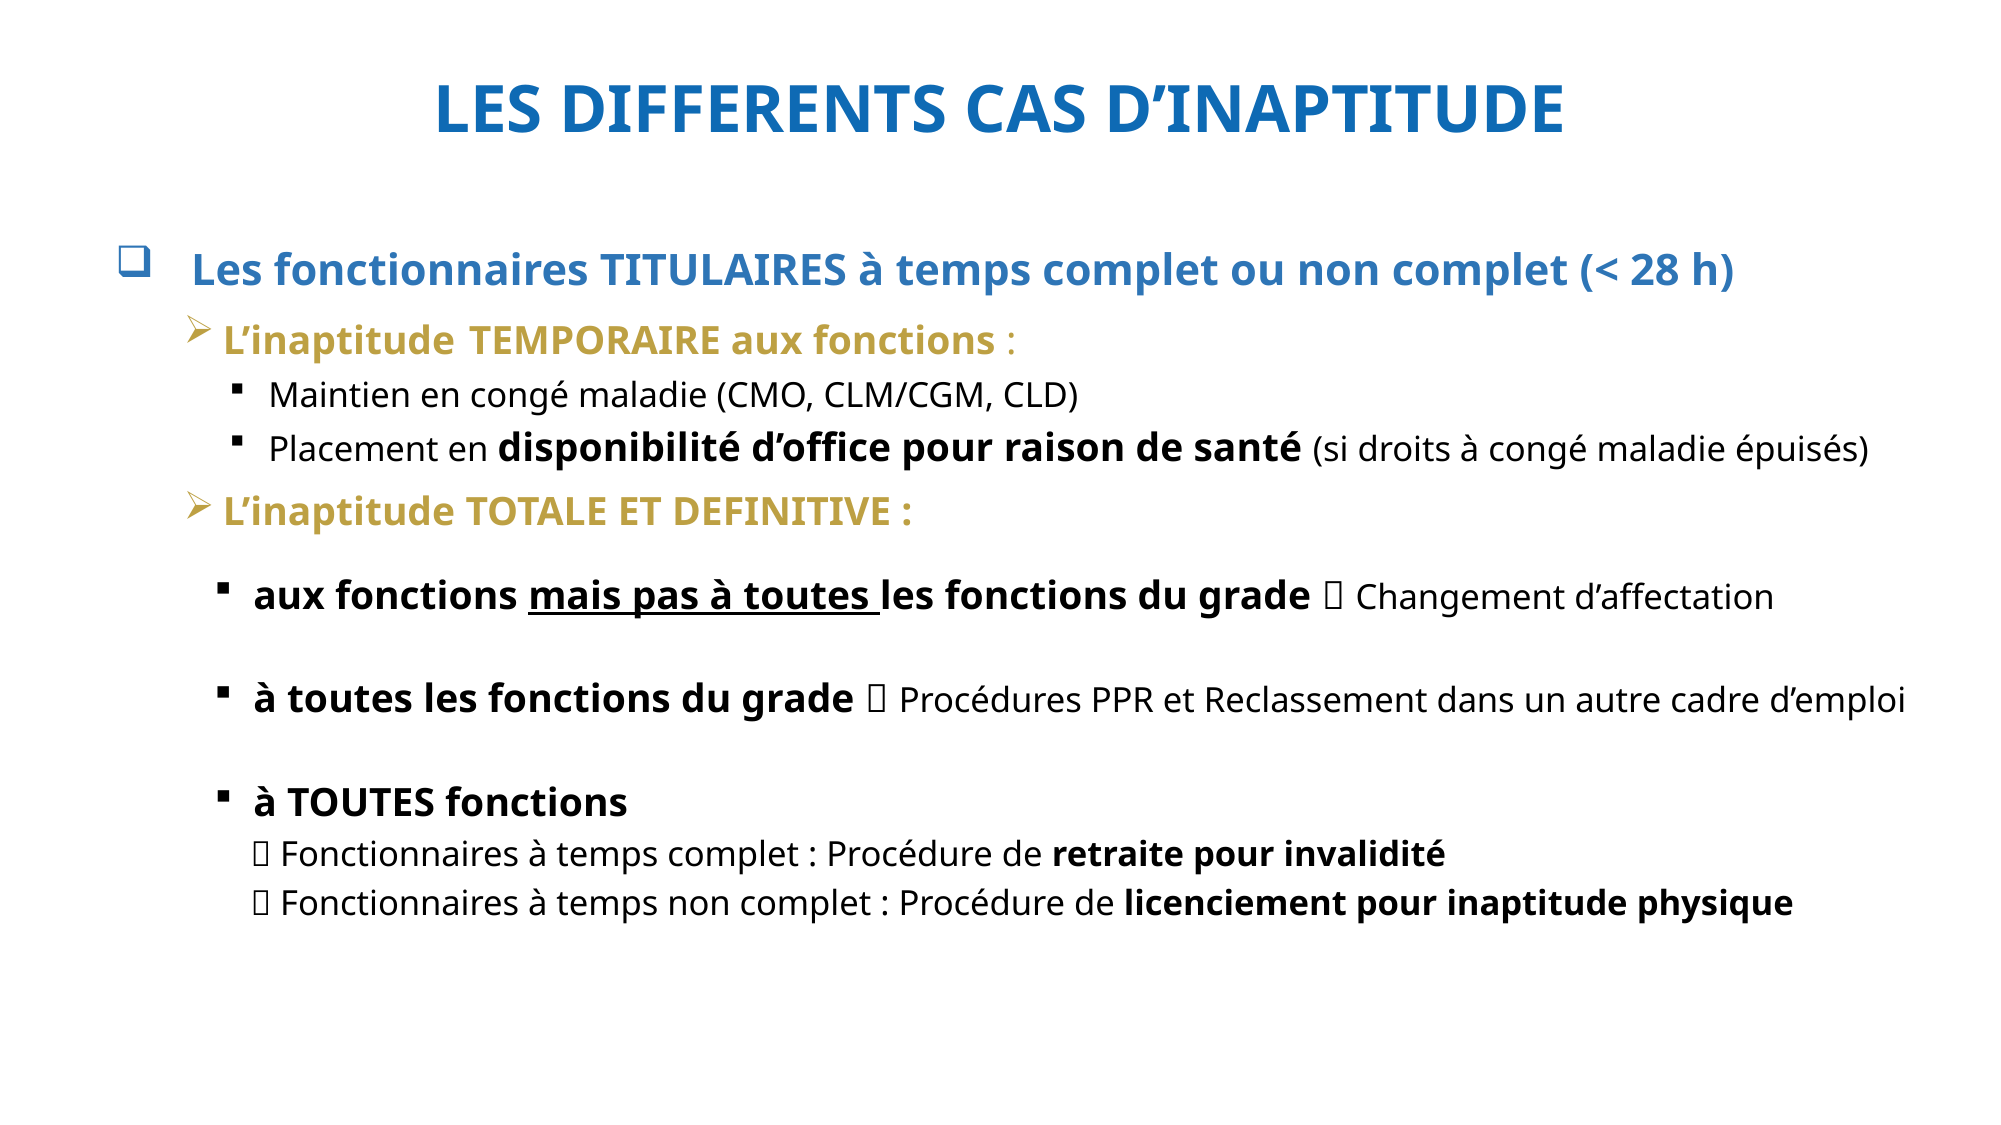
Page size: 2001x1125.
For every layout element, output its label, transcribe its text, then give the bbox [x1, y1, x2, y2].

list LES DIFFERENTS CAS D’INAPTITUDE [131, 68, 1869, 155]
text_box Les fonctionnaires TITULAIRES à temps complet ou non complet (< 28 h) L’inaptitude TEMPORAIRE aux fonctions : Maintien en congé maladie (CMO, CLM/CGM, CLD) Placement en disponibilité d’office pour raison de santé (si droits à congé maladie épuisés) L’inaptitude TOTALE ET DEFINITIVE : aux fonctions mais pas à toutes les fonctions du grade  Changement d’affectation à toutes les fonctions du grade  Procédures PPR et Reclassement dans un autre cadre d’emploi à TOUTES fonctions  Fonctionnaires à temps complet : Procédure de retraite pour invalidité  Fonctionnaires à temps non complet : Procédure de licenciement pour inaptitude physique [100, 173, 1936, 1030]
